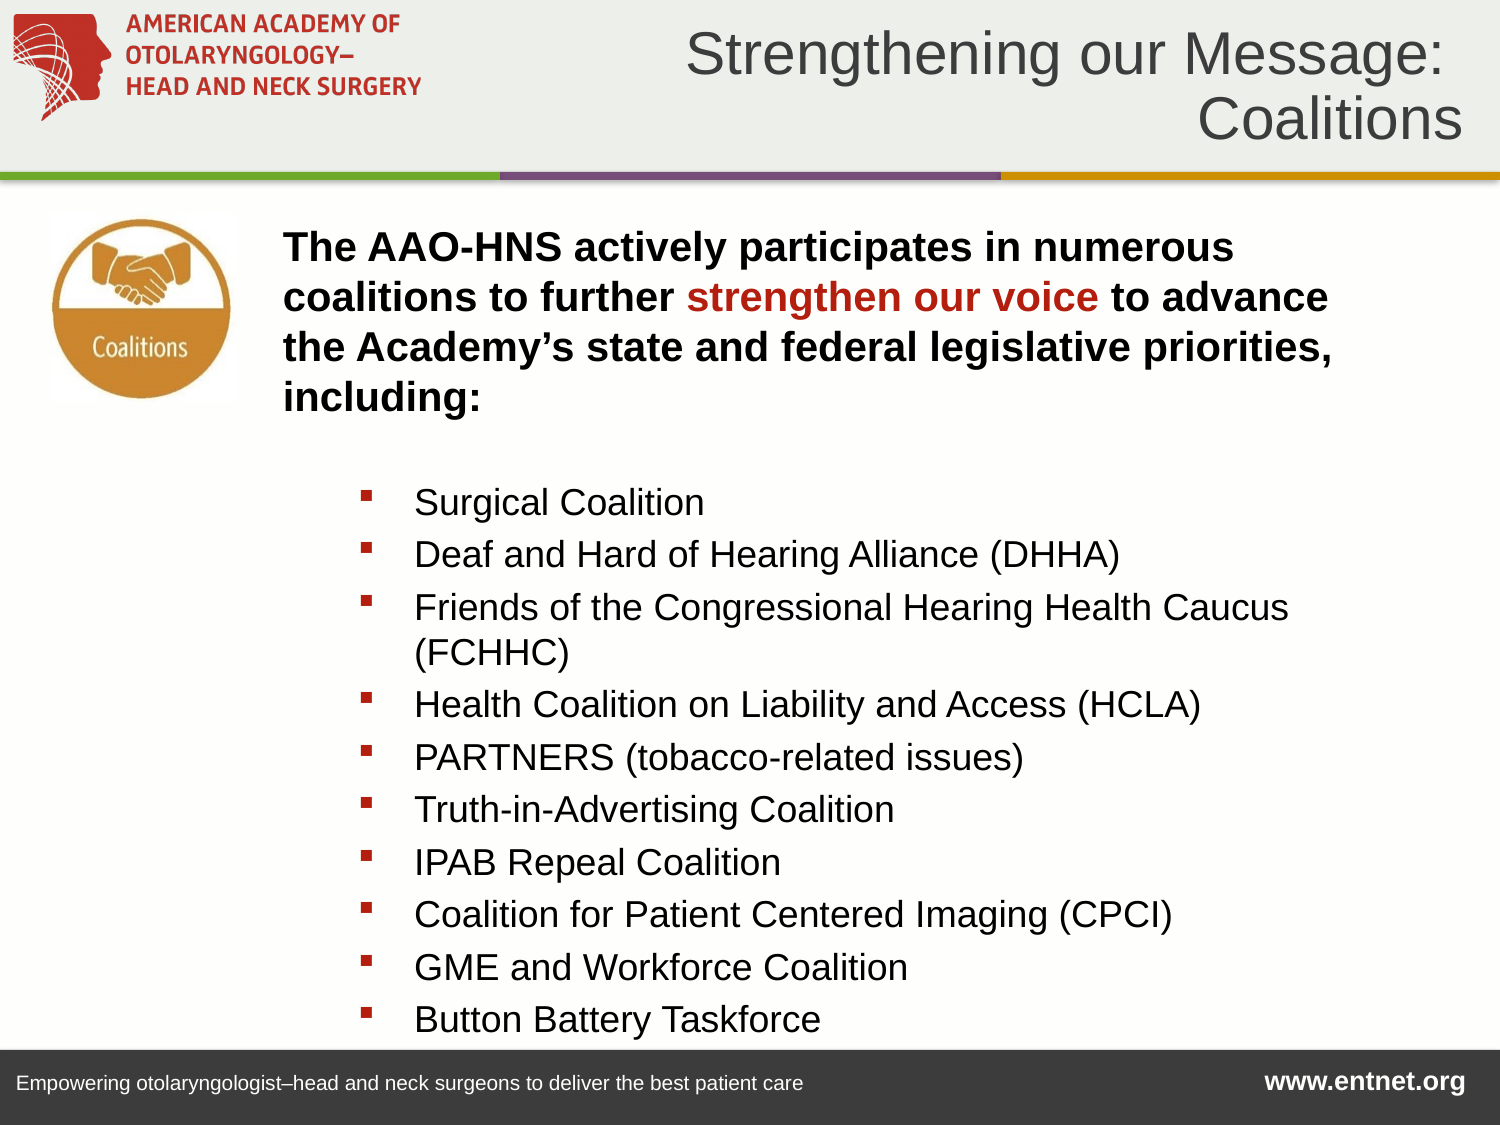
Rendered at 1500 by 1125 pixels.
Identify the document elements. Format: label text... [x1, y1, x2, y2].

picture [49, 212, 235, 402]
text_box The AAO-HNS actively participates in numerous coalitions to further strengthen our voice to advance the Academy’s state and federal legislative priorities, including: Surgical Coalition Deaf and Hard of Hearing Alliance (DHHA) Friends of the Congressional Hearing Health Caucus (FCHHC) Health Coalition on Liability and Access (HCLA) PARTNERS (tobacco-related issues) Truth-in-Advertising Coalition IPAB Repeal Coalition Coalition for Patient Centered Imaging (CPCI) GME and Workforce Coalition Button Battery Taskforce [268, 212, 1418, 1054]
text_box Strengthening our Message: Coalitions [49, 14, 1479, 173]
